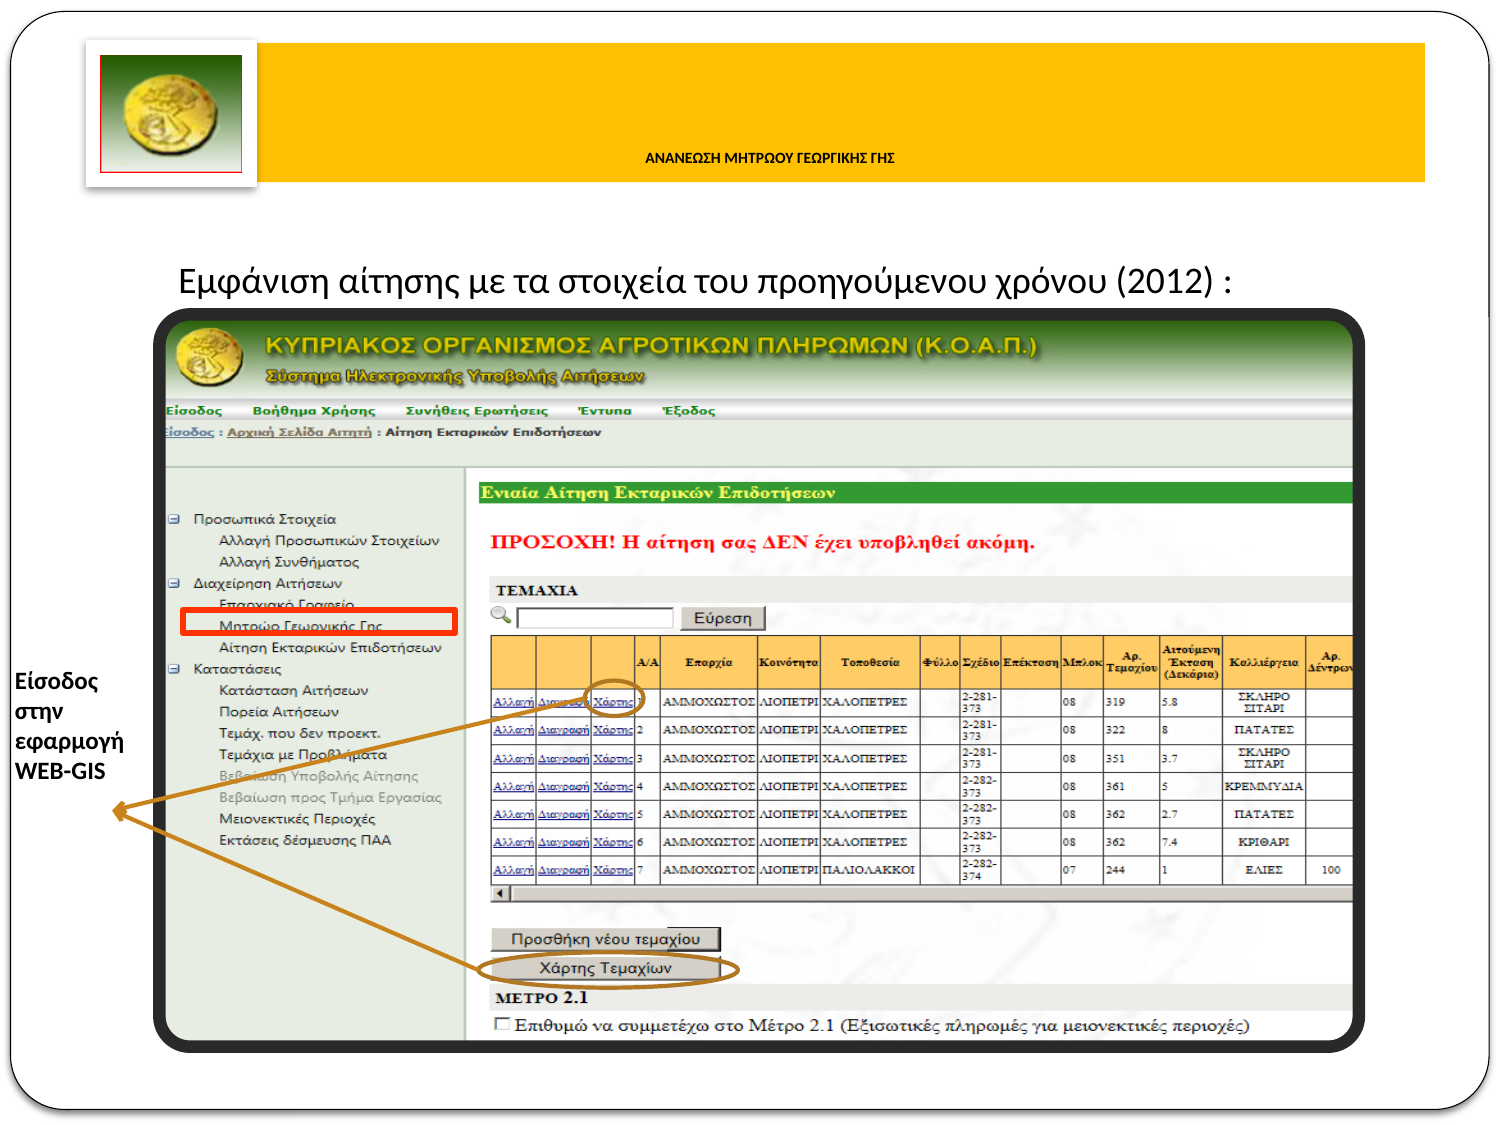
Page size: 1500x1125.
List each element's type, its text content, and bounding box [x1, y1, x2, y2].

picture [100, 54, 243, 173]
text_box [111, 810, 479, 971]
list Εμφάνιση αίτησης με τα στοιχεία του προηγούμενου χρόνου (2012) : [88, 231, 1425, 1094]
text_box Είσοδος στην εφαρμογή WEB-GIS [0, 656, 153, 792]
picture [159, 314, 1360, 1047]
title ΑΝΑΝΕΩΣΗ ΜΗΤΡΩΟΥ ΓΕΩΡΓΙΚΗΣ ΓΗΣ [260, 42, 1425, 183]
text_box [111, 698, 585, 811]
